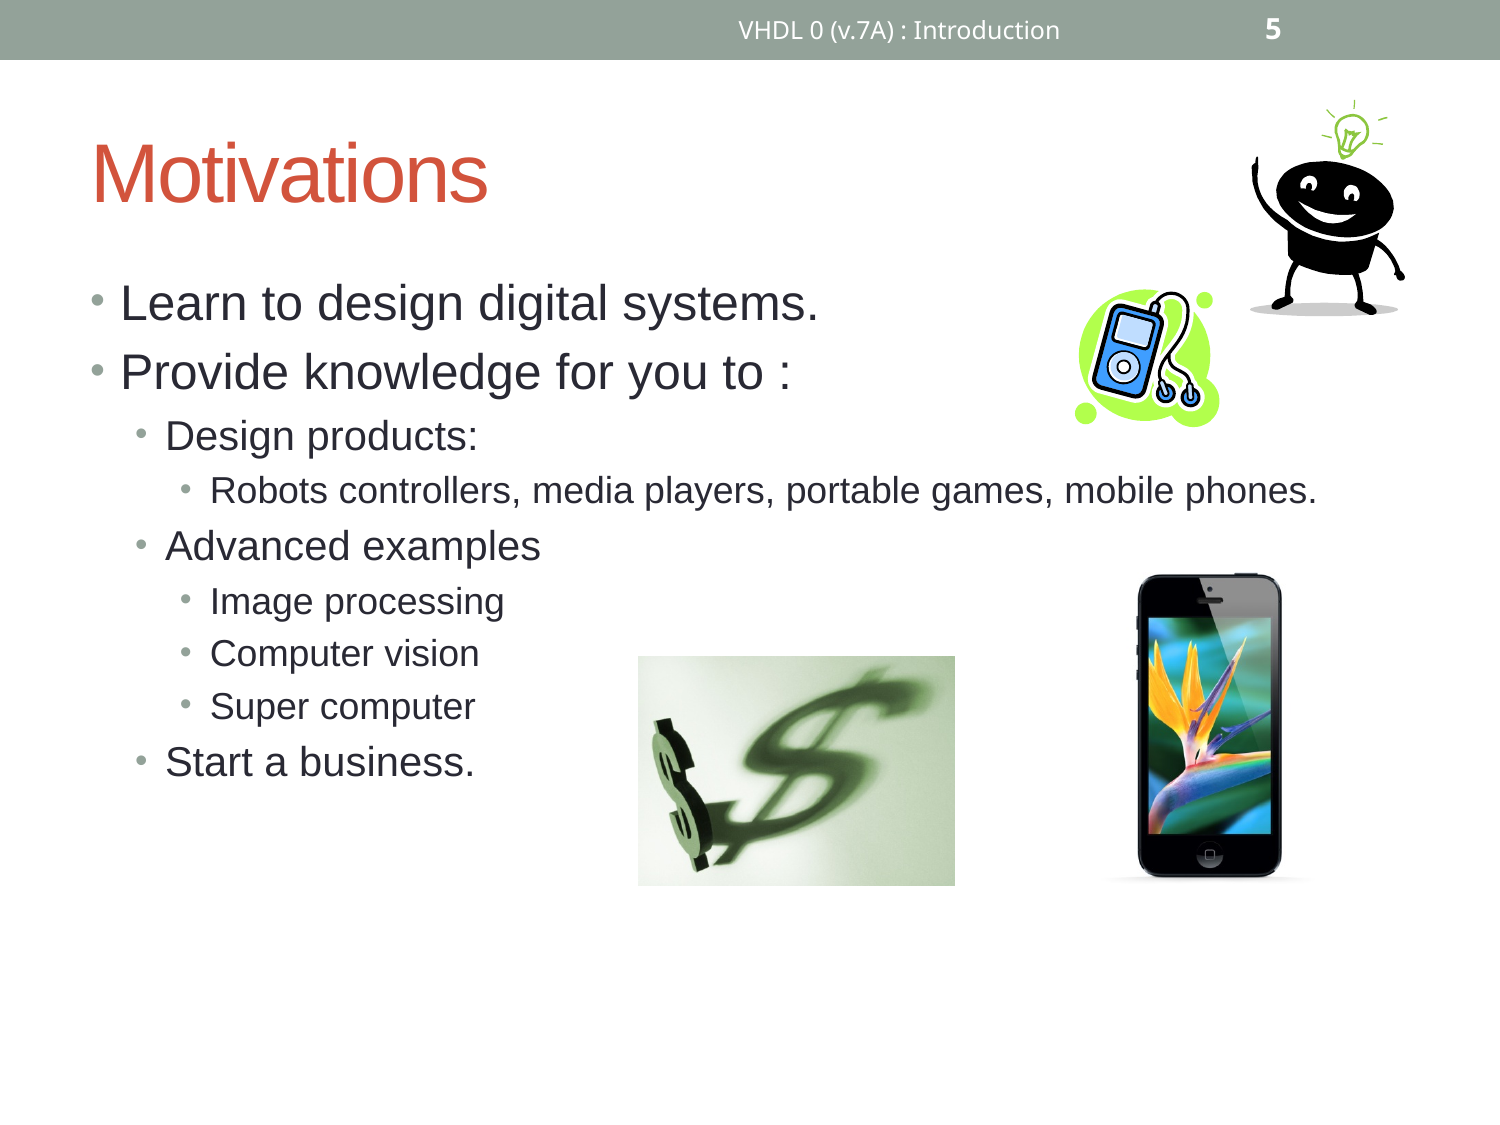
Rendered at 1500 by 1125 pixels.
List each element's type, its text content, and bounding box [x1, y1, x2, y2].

footer VHDL 0 (v.7A) : Introduction [562, 3, 1238, 57]
list Learn to design digital systems. Provide knowledge for you to : Design products: Robots controllers, media players, portable games, mobile phones. Advanced examples Image processing Computer vision Super computer Start a business. [75, 262, 1425, 1063]
picture [1093, 572, 1328, 886]
slide_number 5 [1250, 3, 1425, 57]
picture [1074, 287, 1220, 428]
title Motivations [75, 87, 1425, 250]
picture [1249, 99, 1406, 317]
picture [637, 656, 955, 887]
